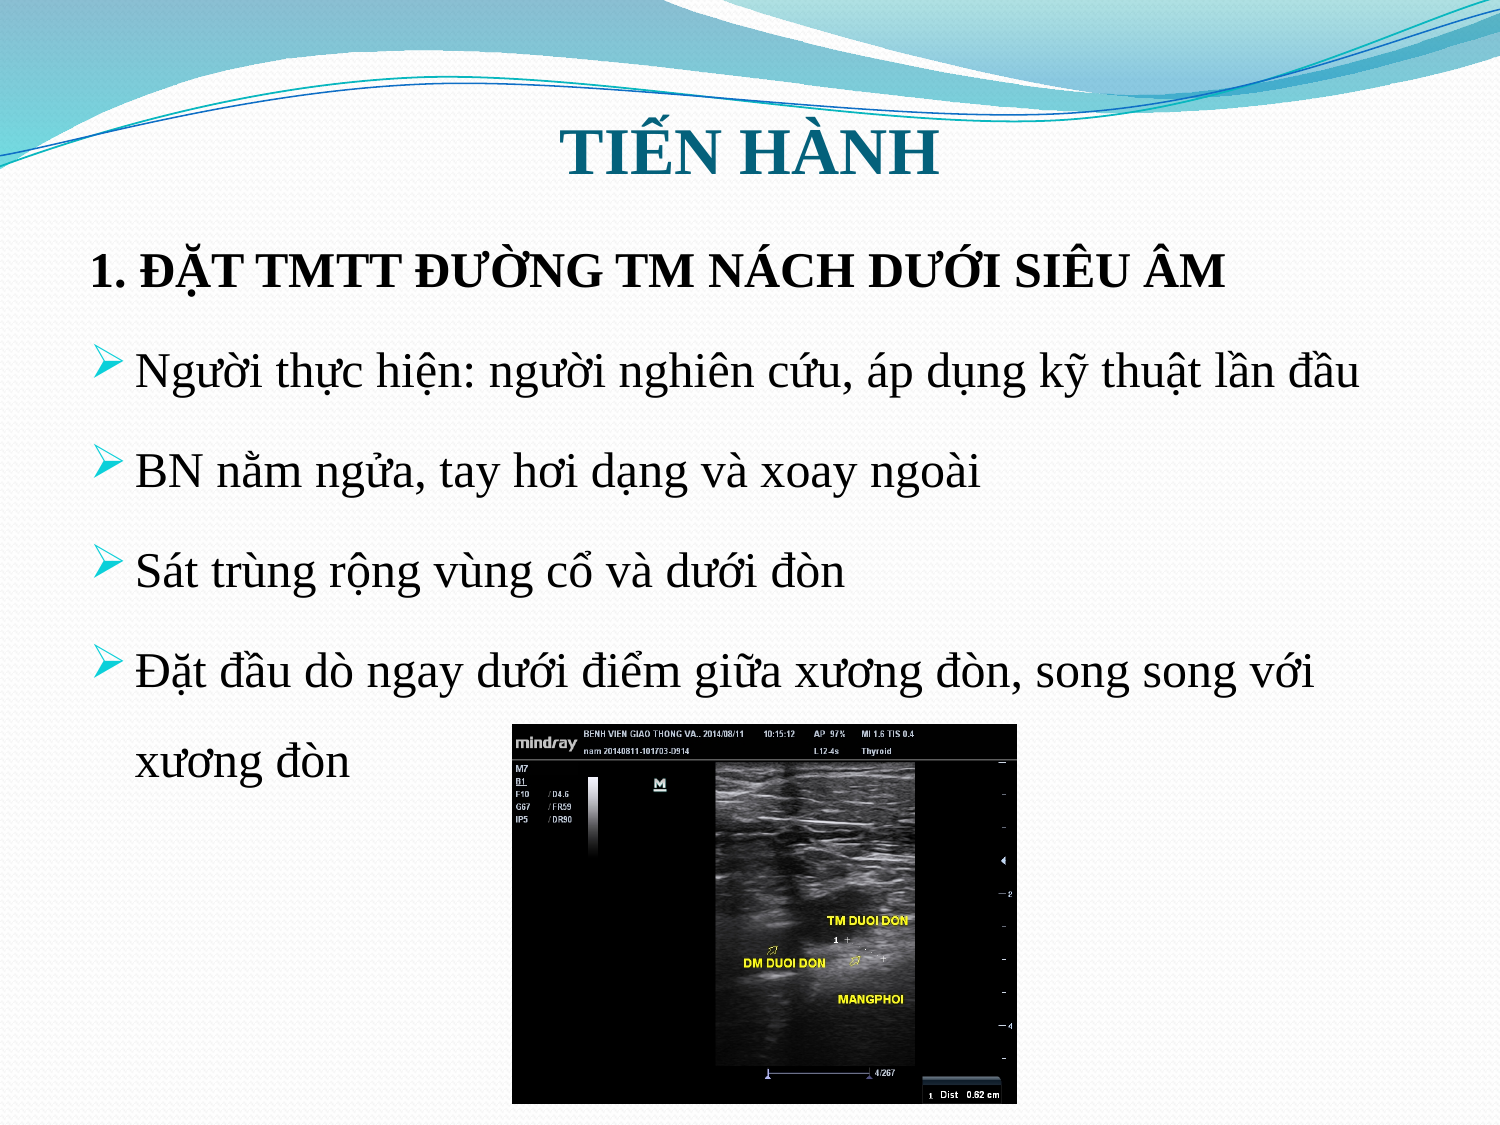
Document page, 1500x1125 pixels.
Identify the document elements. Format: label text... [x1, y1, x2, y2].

list 1. ĐẶT TMTT ĐƯỜNG TM NÁCH DƯỚI SIÊU ÂM Người thực hiện: người nghiên cứu, áp dụng kỹ thuật lần đầu BN nằm ngửa, tay hơi dạng và xoay ngoài Sát trùng rộng vùng cổ và dưới đòn Đặt đầu dò ngay dưới điểm giữa xương đòn, song song với xương đòn [75, 200, 1425, 1038]
picture [512, 724, 1017, 1104]
title TIẾN HÀNH [75, 115, 1425, 188]
